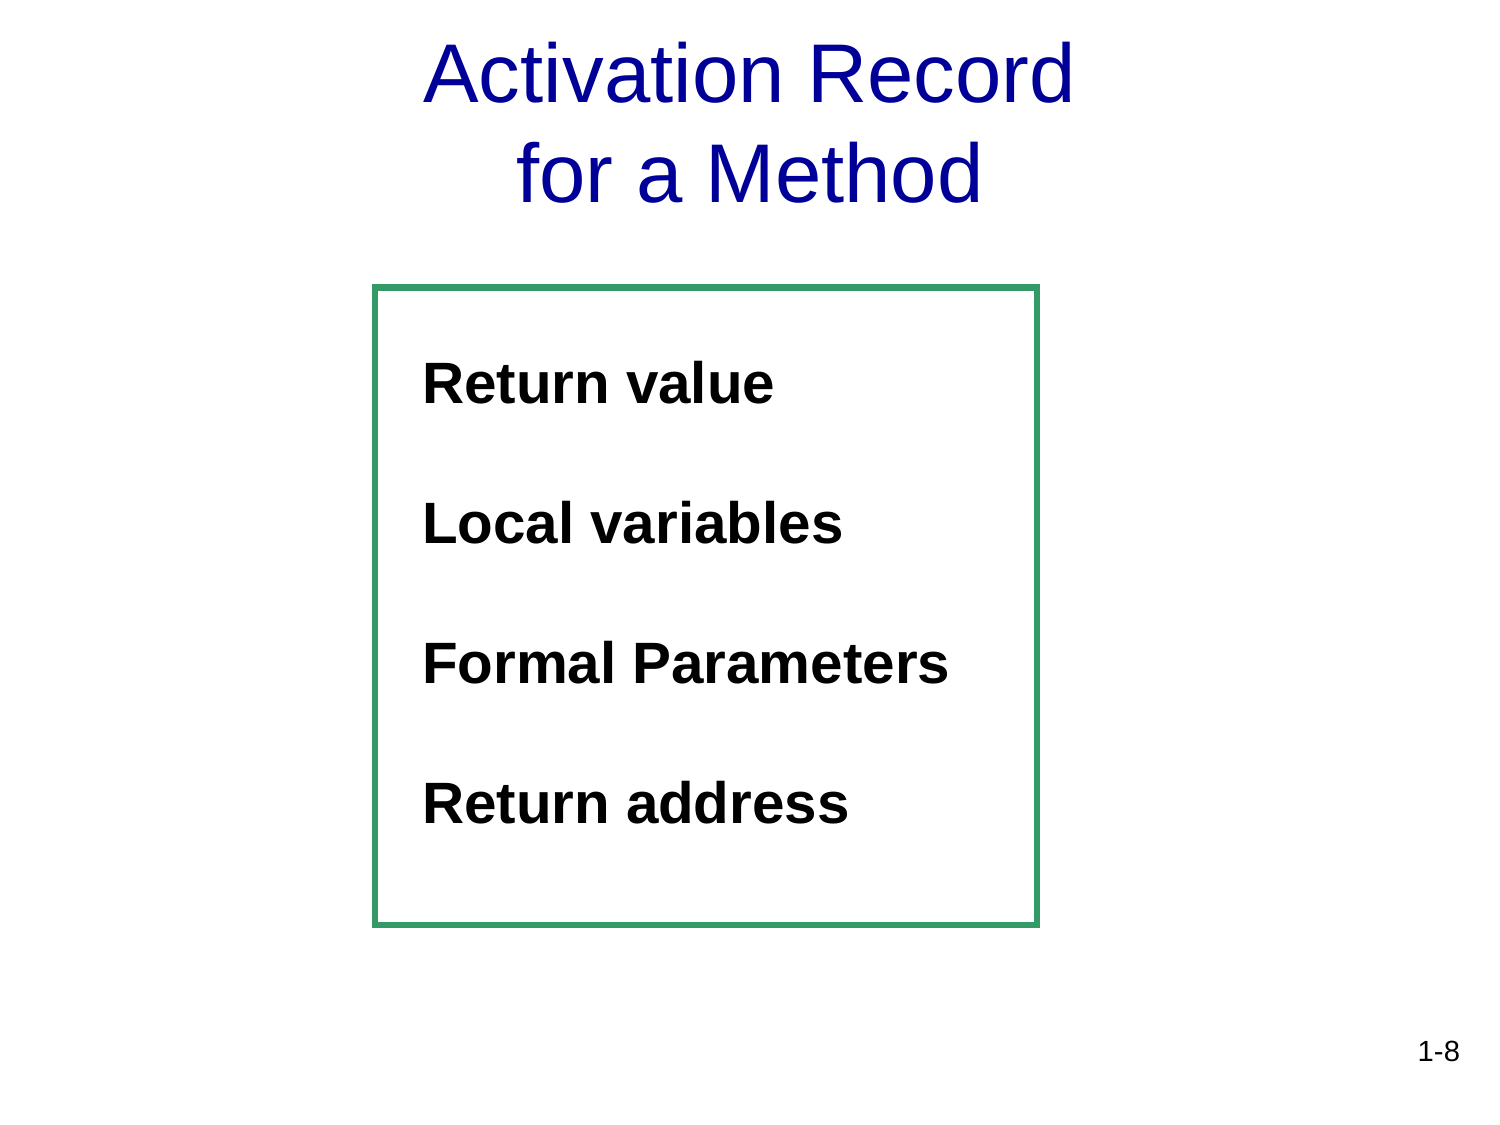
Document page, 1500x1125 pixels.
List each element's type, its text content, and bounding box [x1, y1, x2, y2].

title Activation Record for a Method [112, 24, 1388, 213]
text_box [374, 287, 1038, 925]
text_box Return value Local variables Formal Parameters Return address [407, 337, 1010, 843]
slide_number 1-8 [1162, 1024, 1476, 1101]
